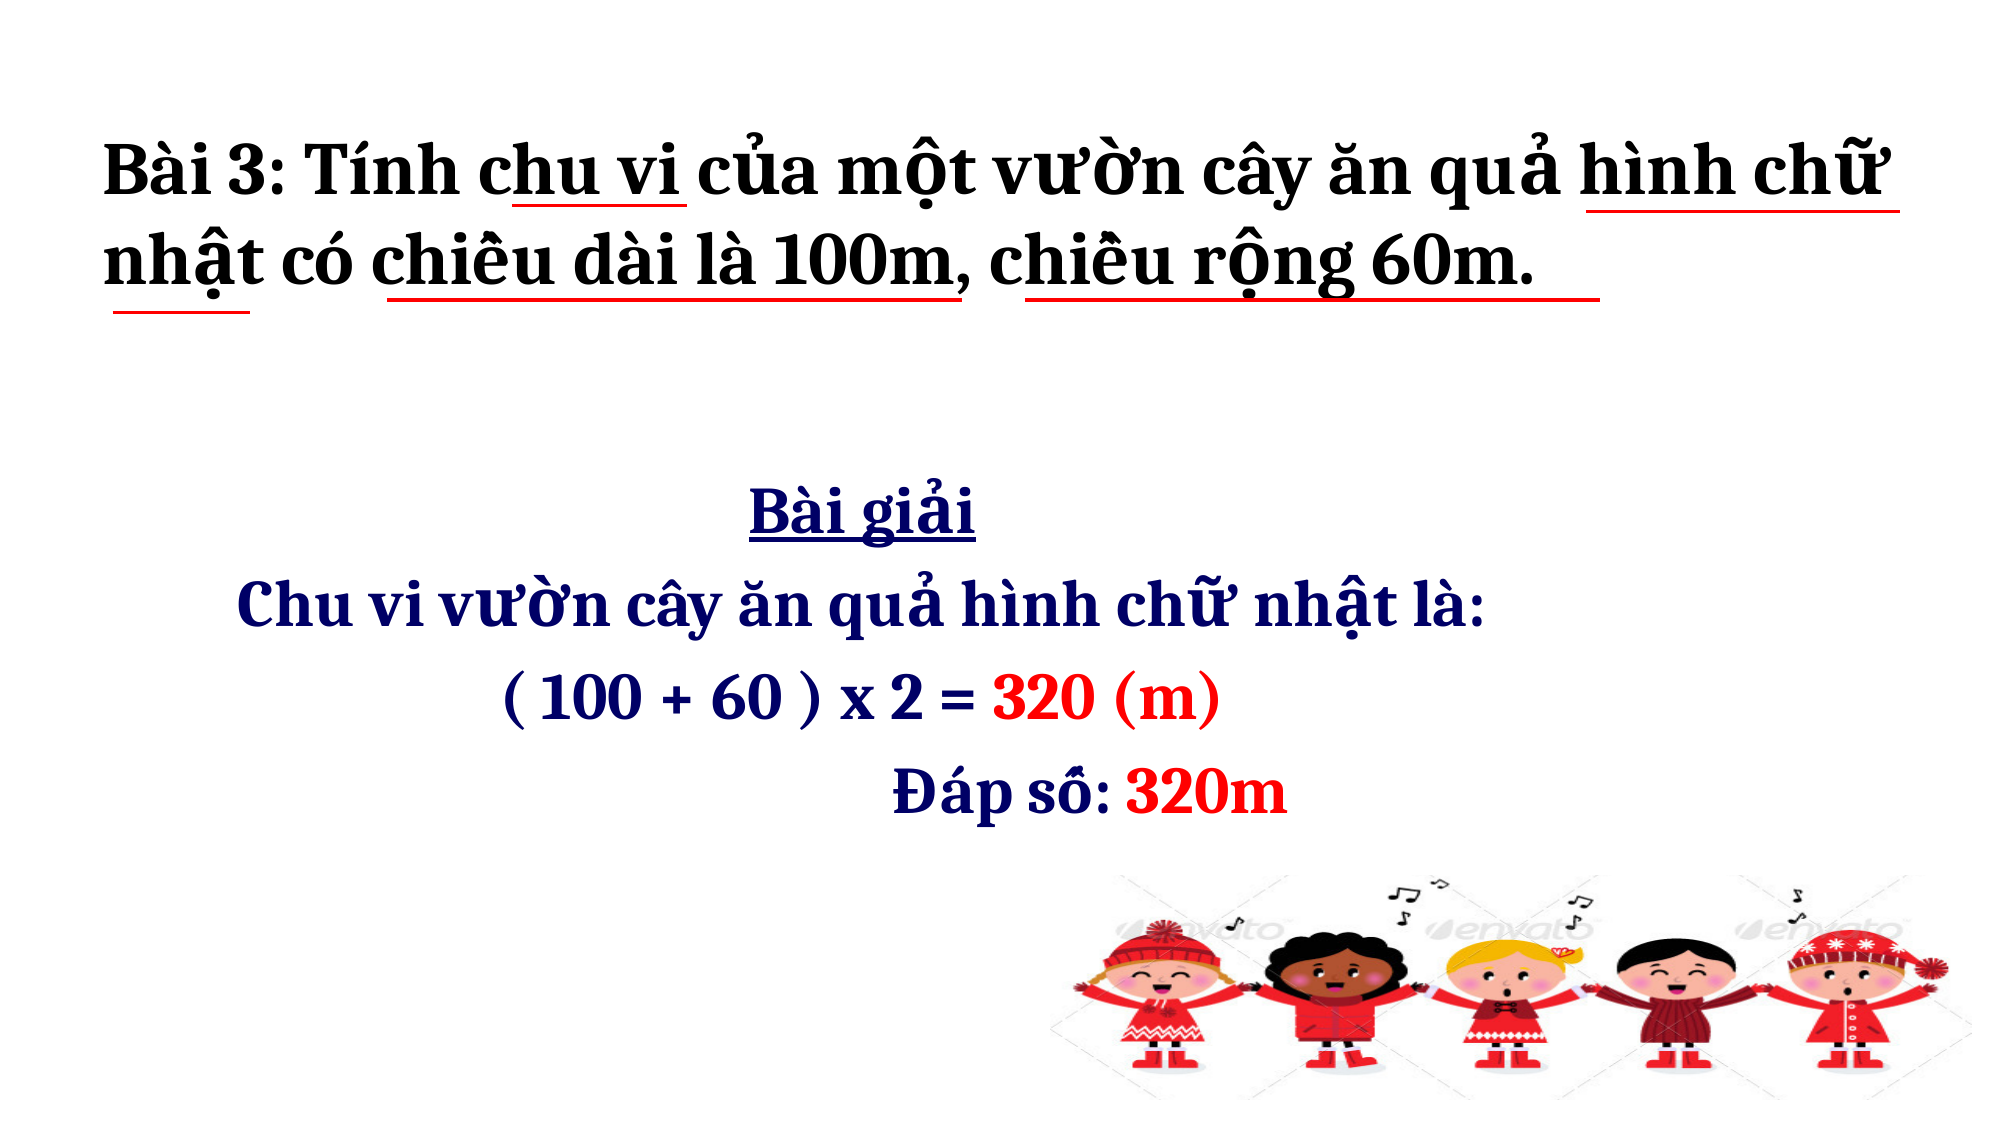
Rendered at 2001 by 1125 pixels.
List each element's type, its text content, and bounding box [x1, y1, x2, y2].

list Bài giải Chu vi vườn cây ăn quả hình chữ nhật là: ( 100 + 60 ) x 2 = 320 (m) Đáp số: 320m [187, 459, 1538, 784]
title Bài 3: Tính chu vi của một vườn cây ăn quả hình chữ nhật có chiều dài là 100m, chiều rộng 60m. [85, 76, 1927, 343]
picture [1049, 874, 1972, 1101]
